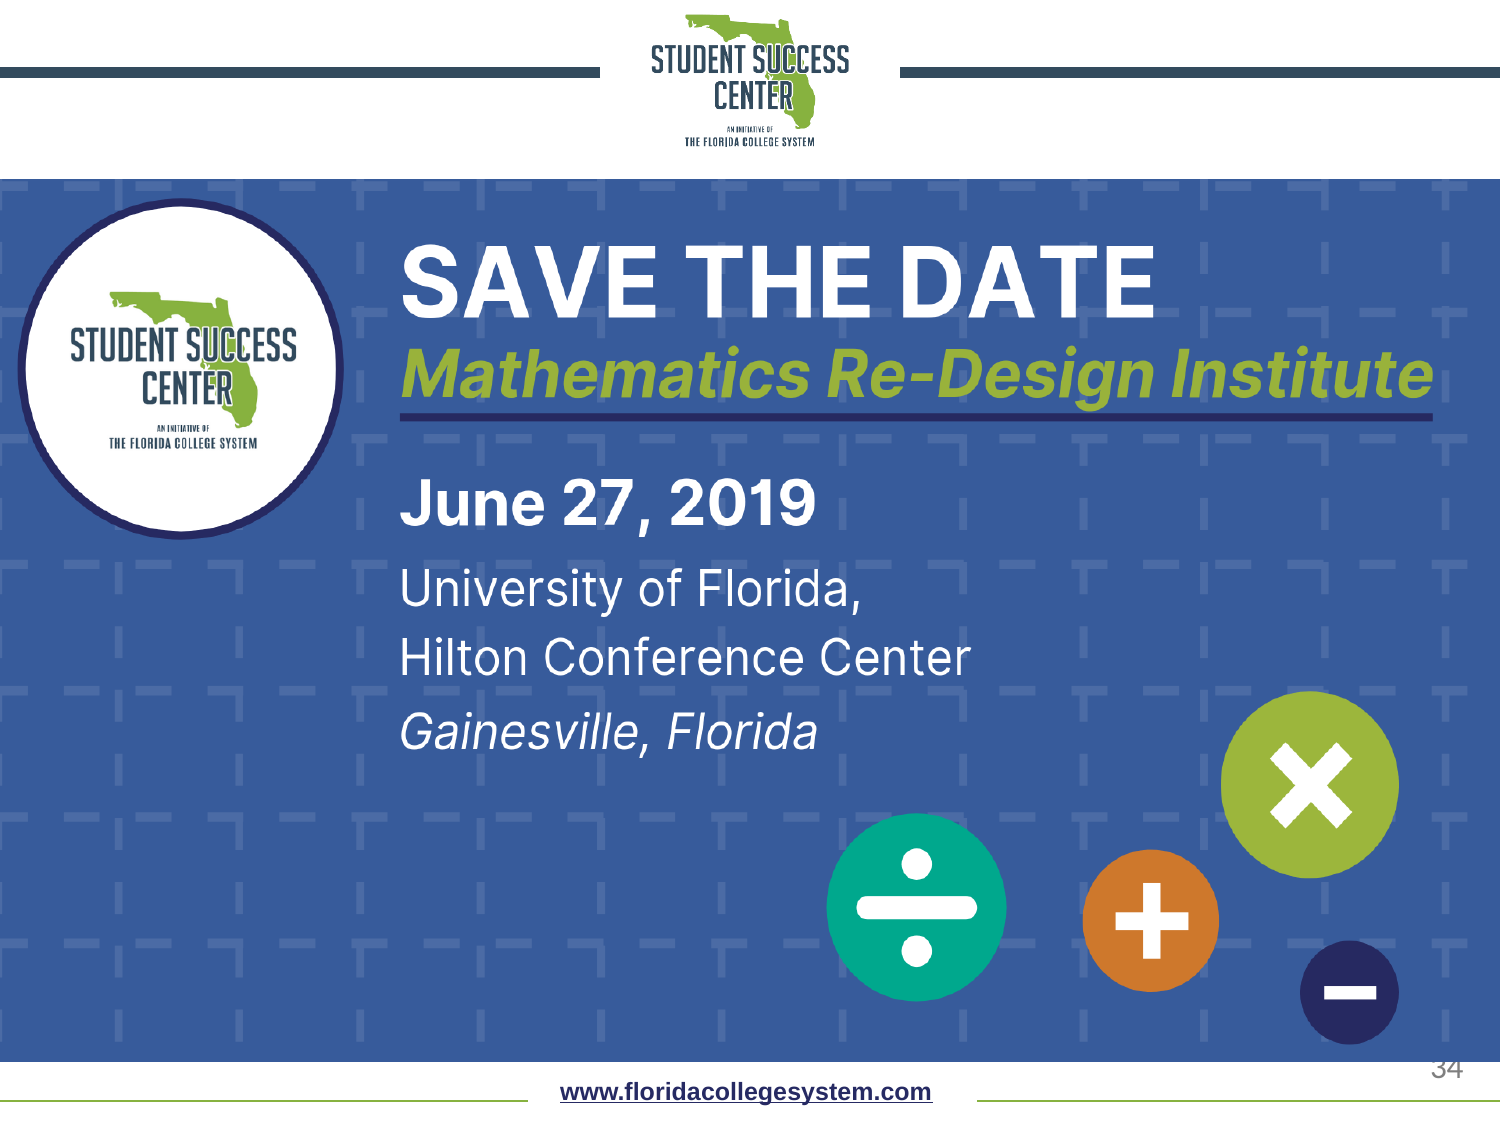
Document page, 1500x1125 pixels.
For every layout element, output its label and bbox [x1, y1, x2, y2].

picture [642, 0, 857, 159]
list [0, 179, 1500, 1062]
